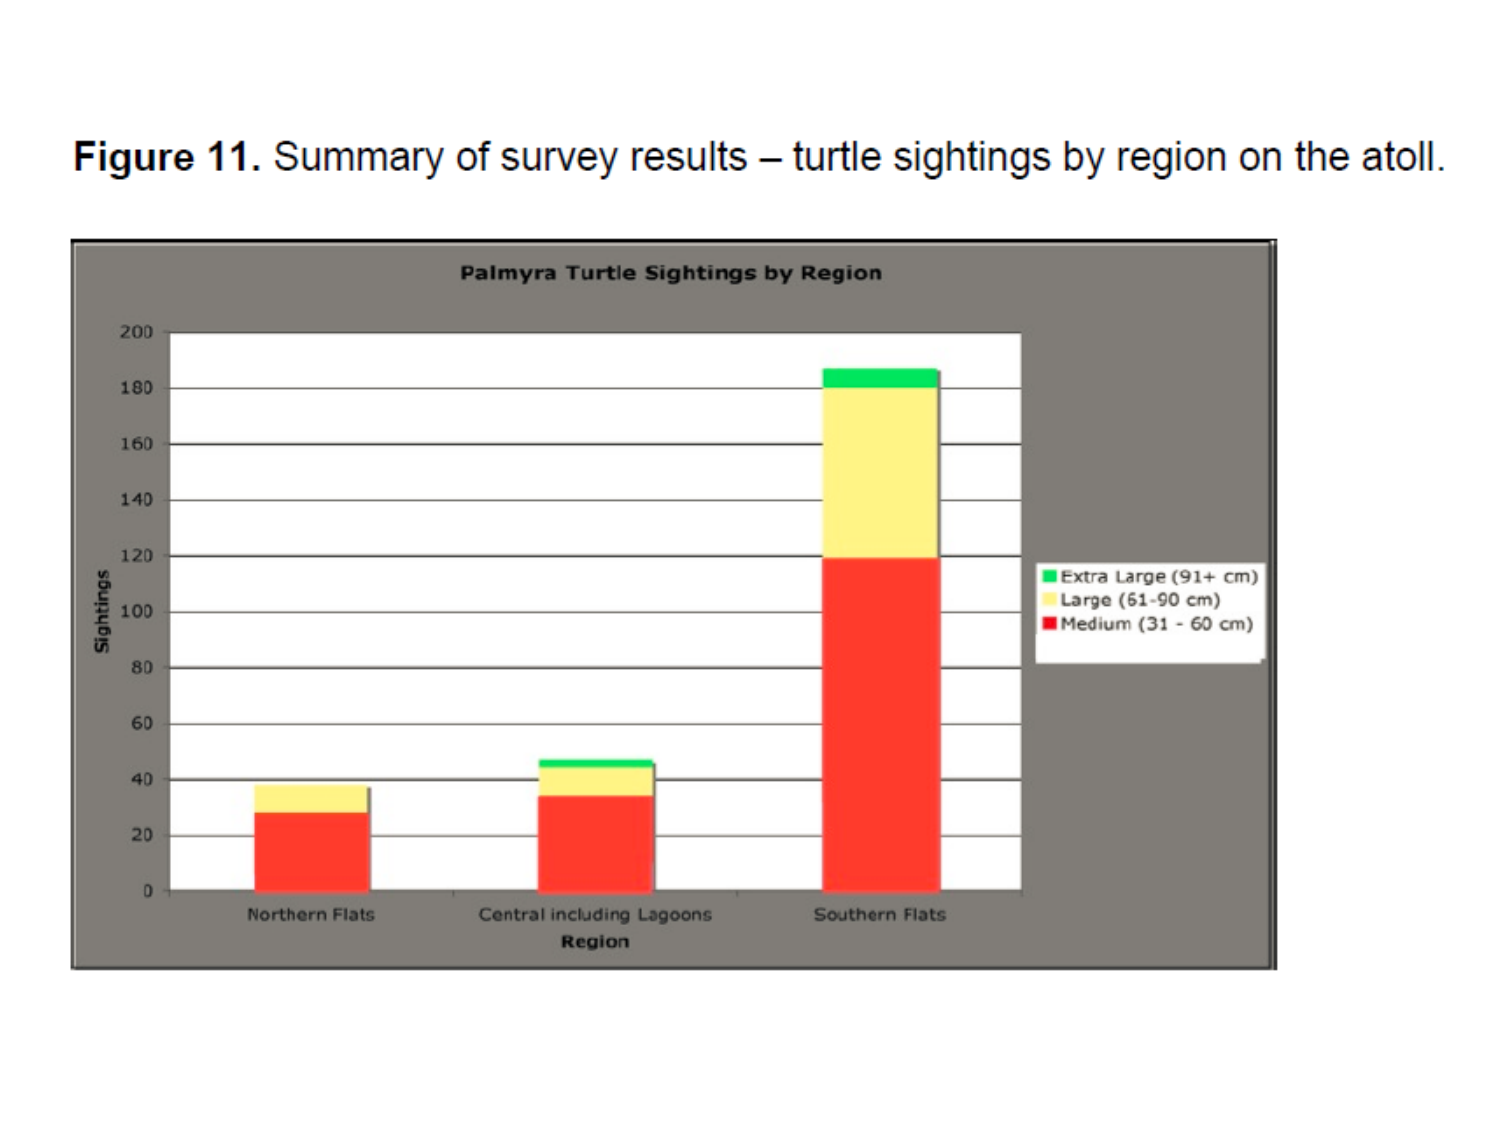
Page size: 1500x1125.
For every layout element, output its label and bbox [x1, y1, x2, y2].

picture [49, 87, 1470, 1001]
